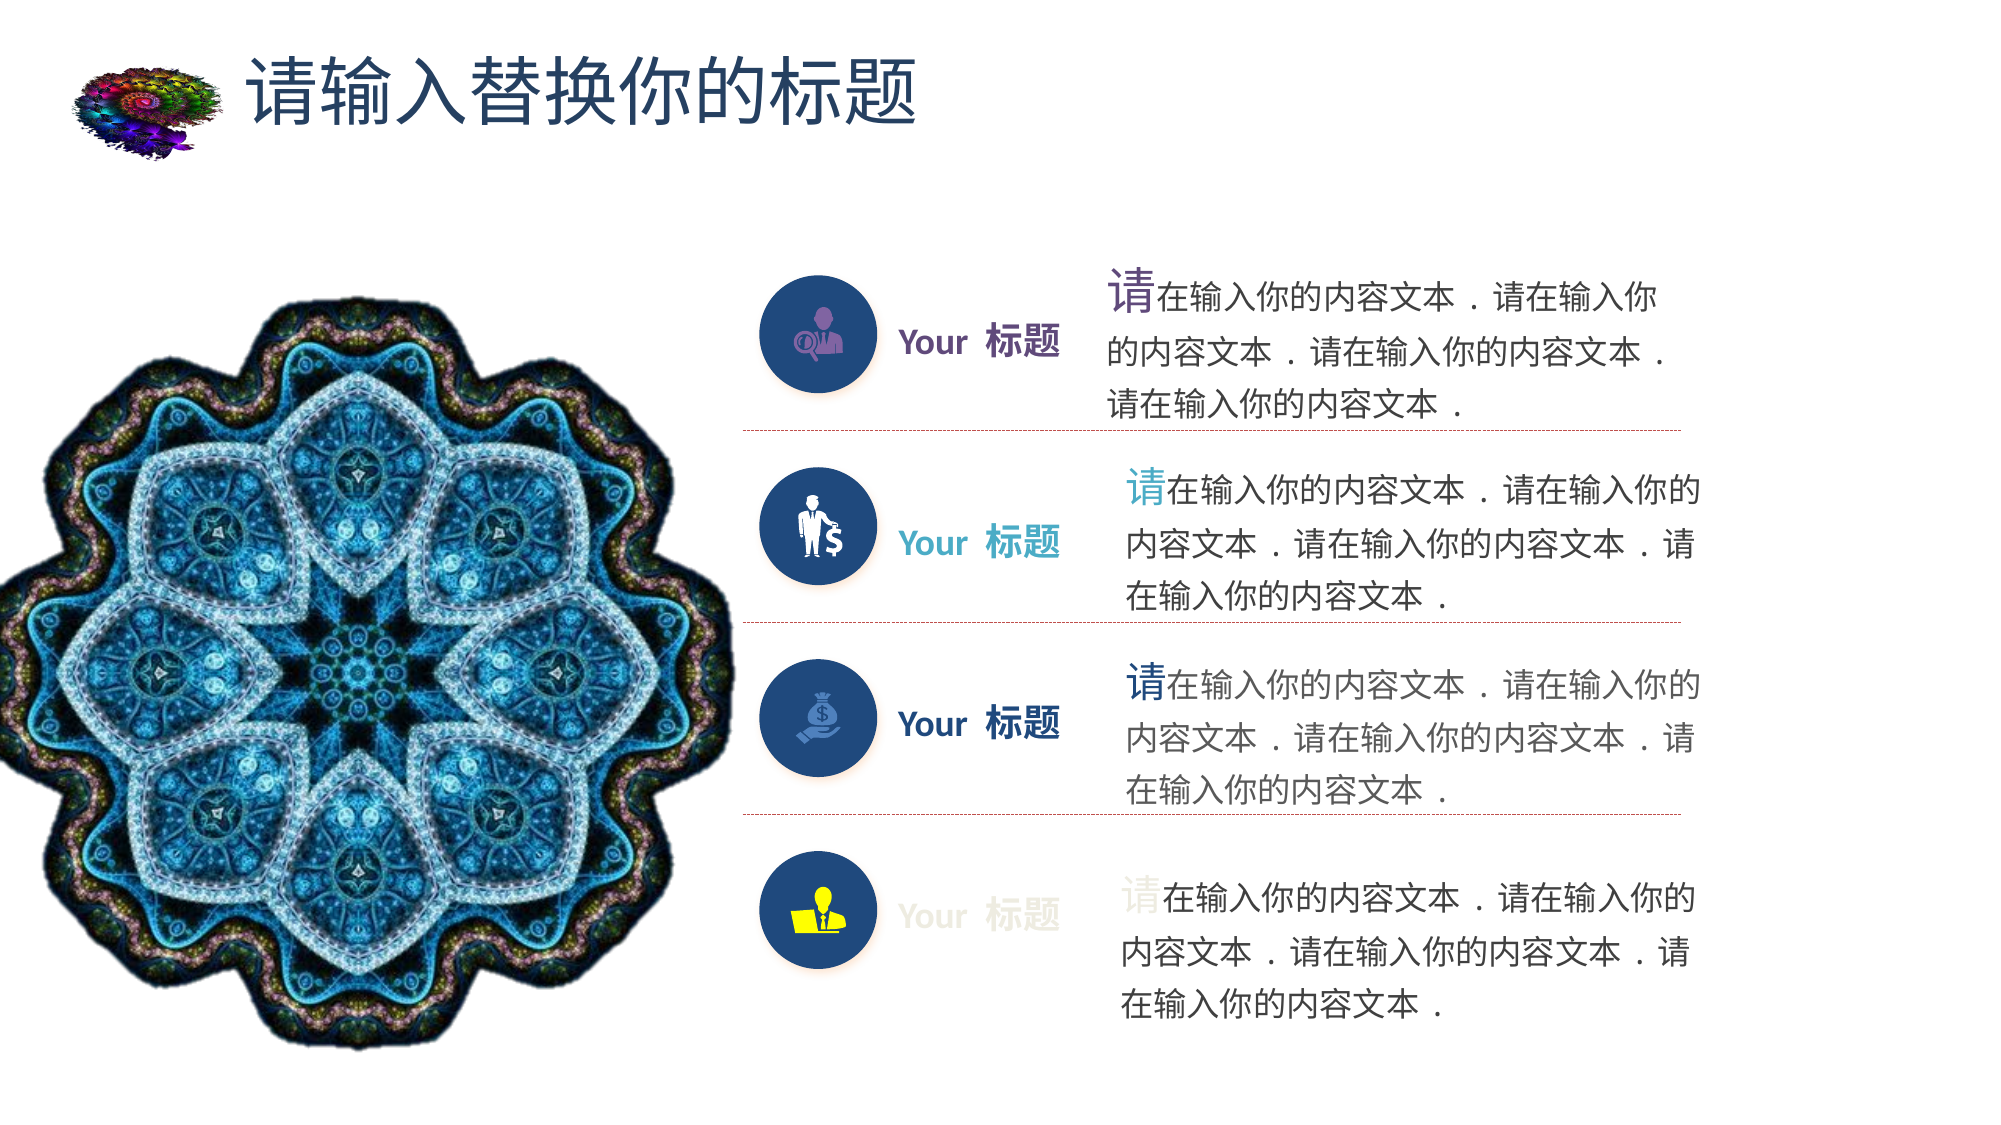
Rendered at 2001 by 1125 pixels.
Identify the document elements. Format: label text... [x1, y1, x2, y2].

text_box [813, 307, 834, 330]
text_box 请在输入你的内容文本.请在输入你的内容文本.请在输入你的内容文本.请在输入你的内容文本. [1105, 846, 1714, 1036]
picture [0, 233, 799, 1115]
text_box Your 标题 [898, 280, 1069, 398]
text_box [799, 466, 879, 587]
text_box [799, 850, 879, 971]
text_box [799, 658, 879, 779]
text_box Your 标题 [898, 854, 1069, 972]
text_box 请在输入你的内容文本.请在输入你的内容文本.请在输入你的内容文本.请在输入你的内容文本. [1110, 438, 1718, 594]
text_box Your 标题 [898, 662, 1069, 781]
text_box Your 标题 [898, 482, 1069, 600]
text_box 请在输入你的内容文本.请在输入你的内容文本.请在输入你的内容文本.请在输入你的内容文本. [1092, 233, 1700, 394]
text_box 请在输入你的内容文本.请在输入你的内容文本.请在输入你的内容文本.请在输入你的内容文本. [1110, 633, 1718, 818]
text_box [70, 63, 226, 163]
text_box [799, 692, 841, 744]
text_box [799, 495, 843, 558]
text_box [799, 330, 843, 362]
text_box [799, 909, 840, 934]
text_box [799, 274, 879, 395]
text_box [814, 886, 846, 930]
text_box 请输入替换你的标题 [228, 36, 935, 142]
